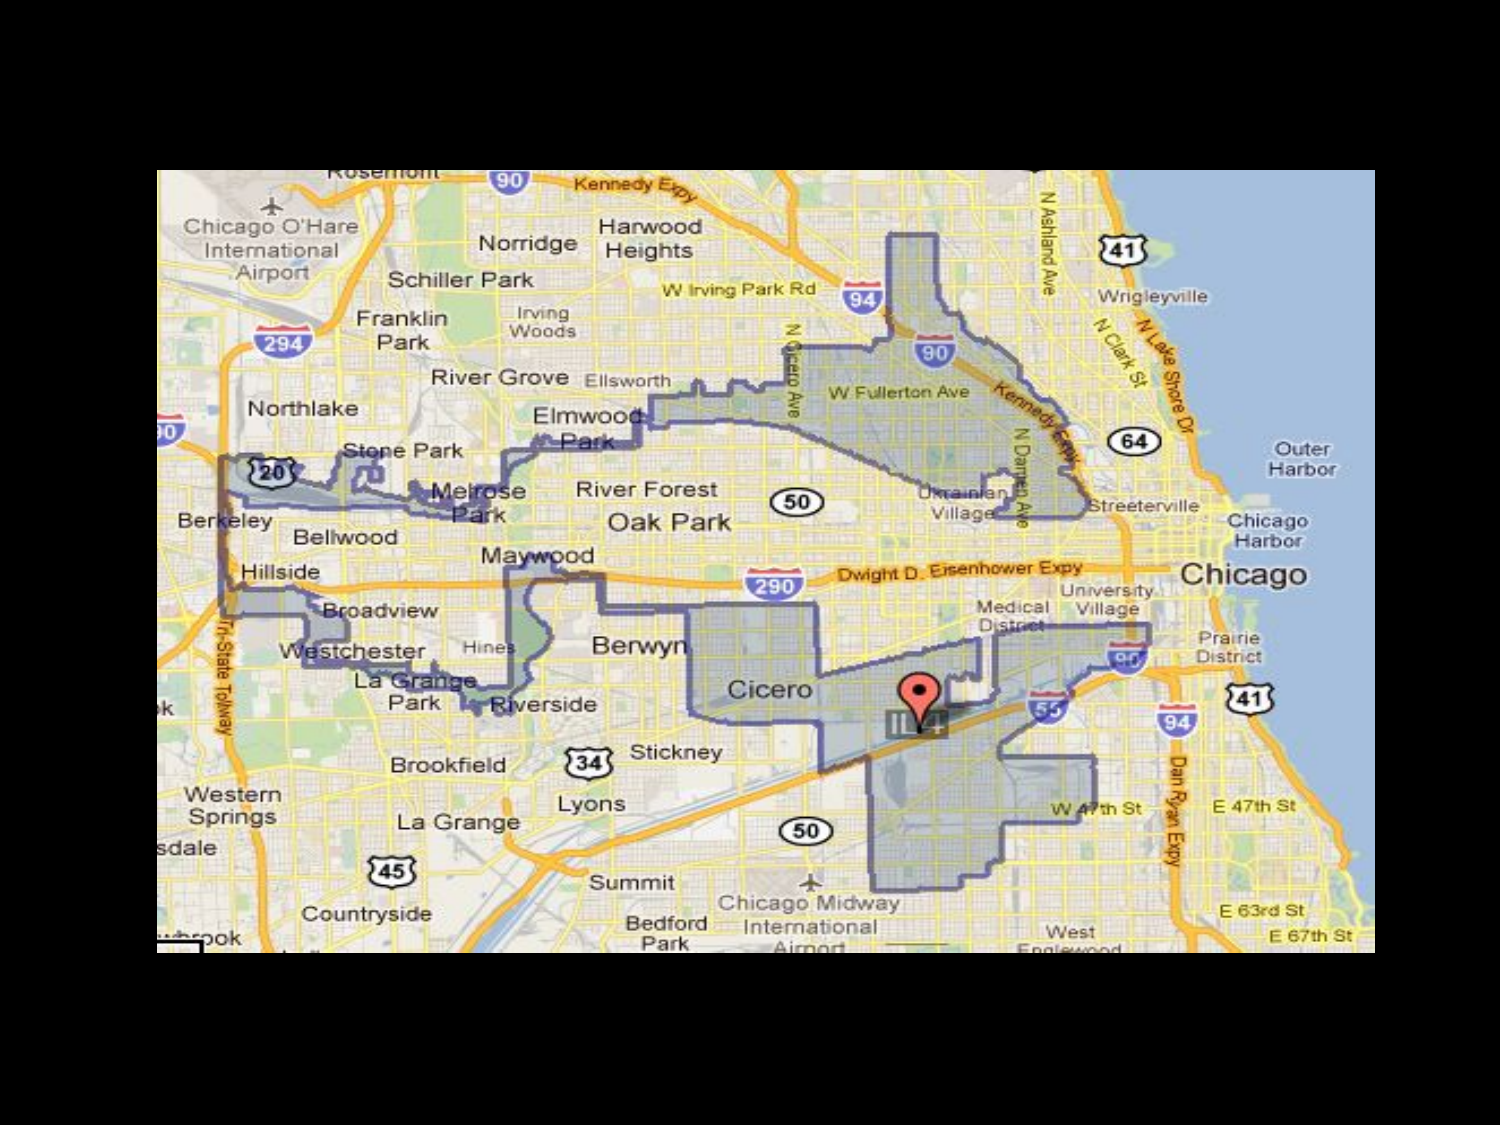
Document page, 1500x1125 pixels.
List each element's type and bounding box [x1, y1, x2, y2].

picture [157, 170, 1375, 953]
